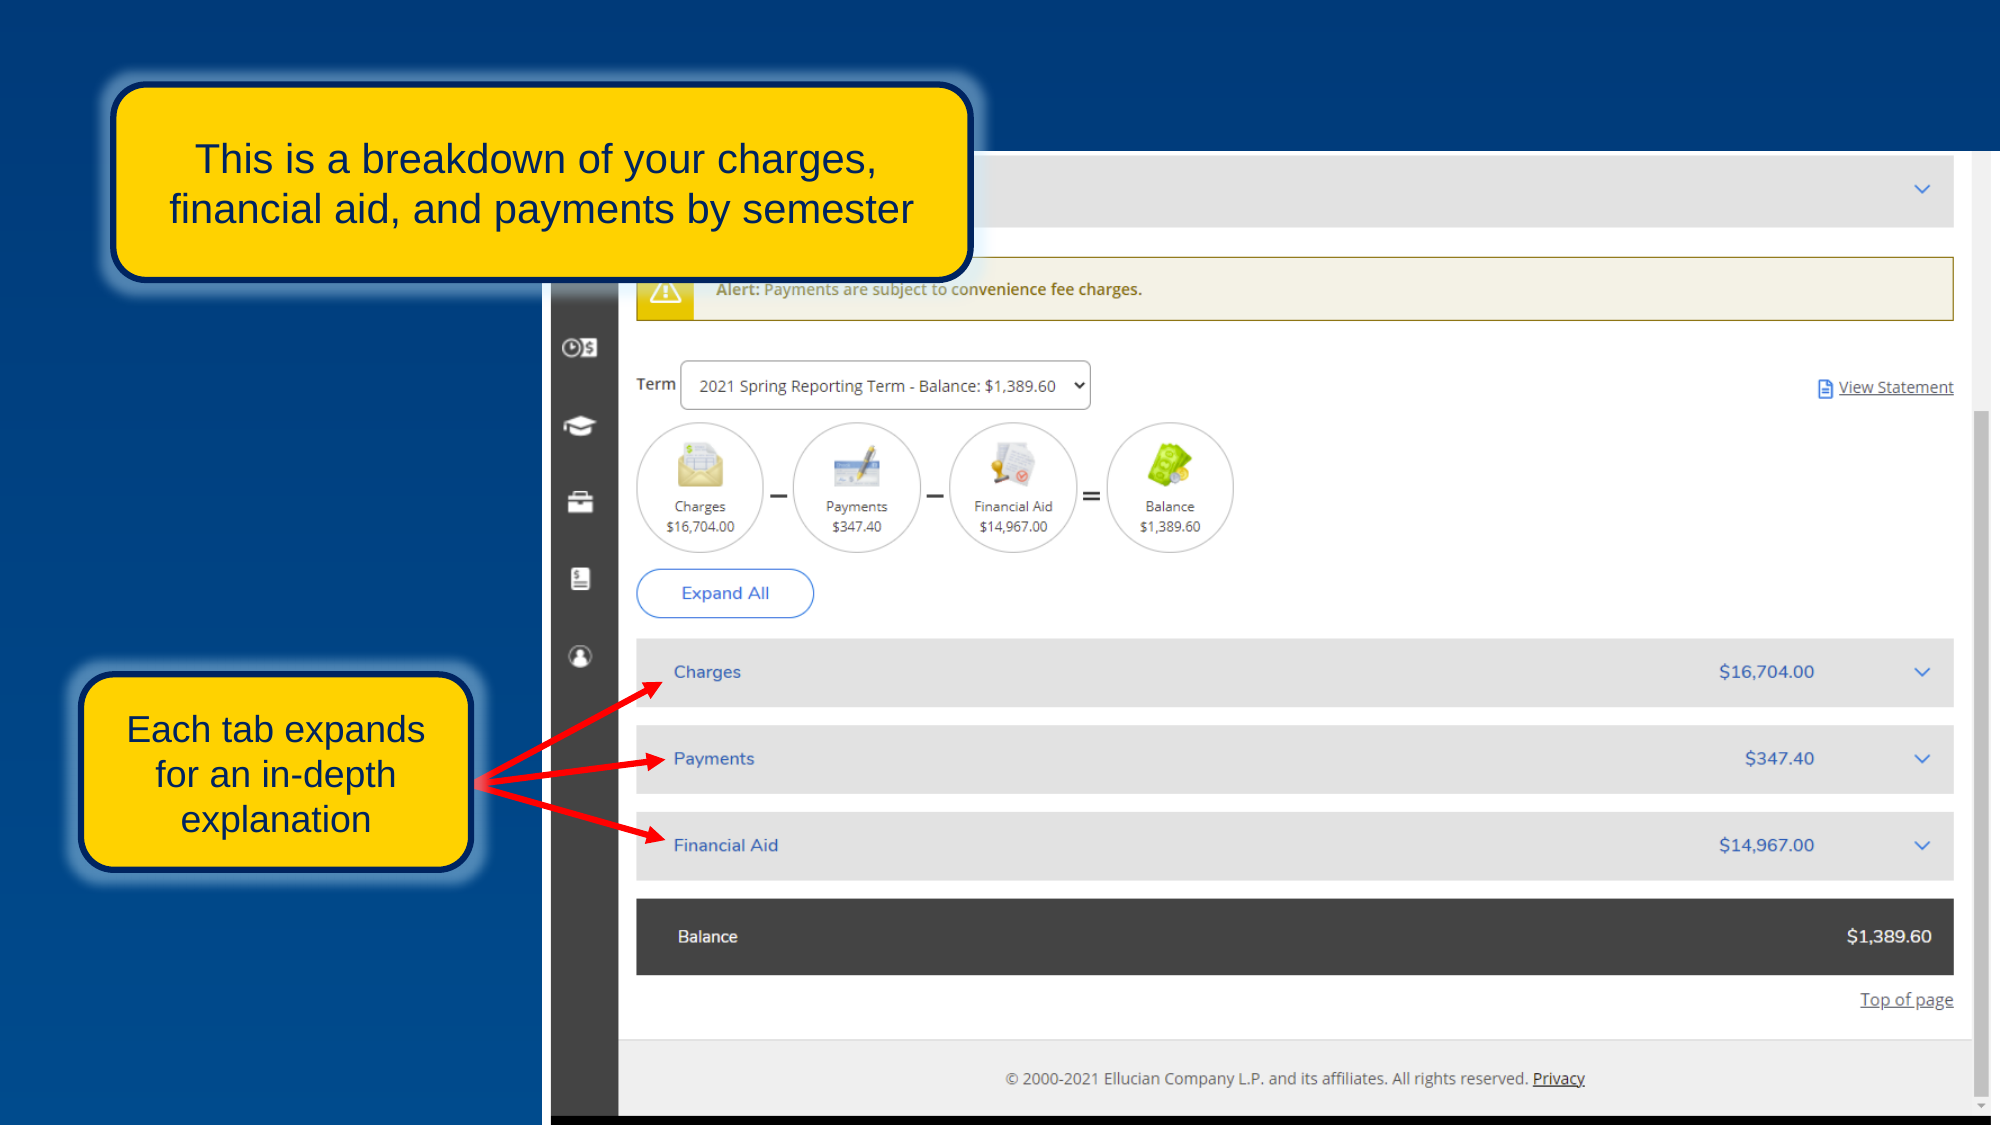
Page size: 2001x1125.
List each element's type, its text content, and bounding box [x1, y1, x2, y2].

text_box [471, 759, 666, 784]
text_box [471, 784, 666, 840]
text_box This is a breakdown of your charges, financial aid, and payments by semester [112, 83, 972, 282]
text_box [471, 681, 663, 759]
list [541, 151, 2000, 1125]
text_box Each tab expands for an in-depth explanation [79, 673, 472, 871]
